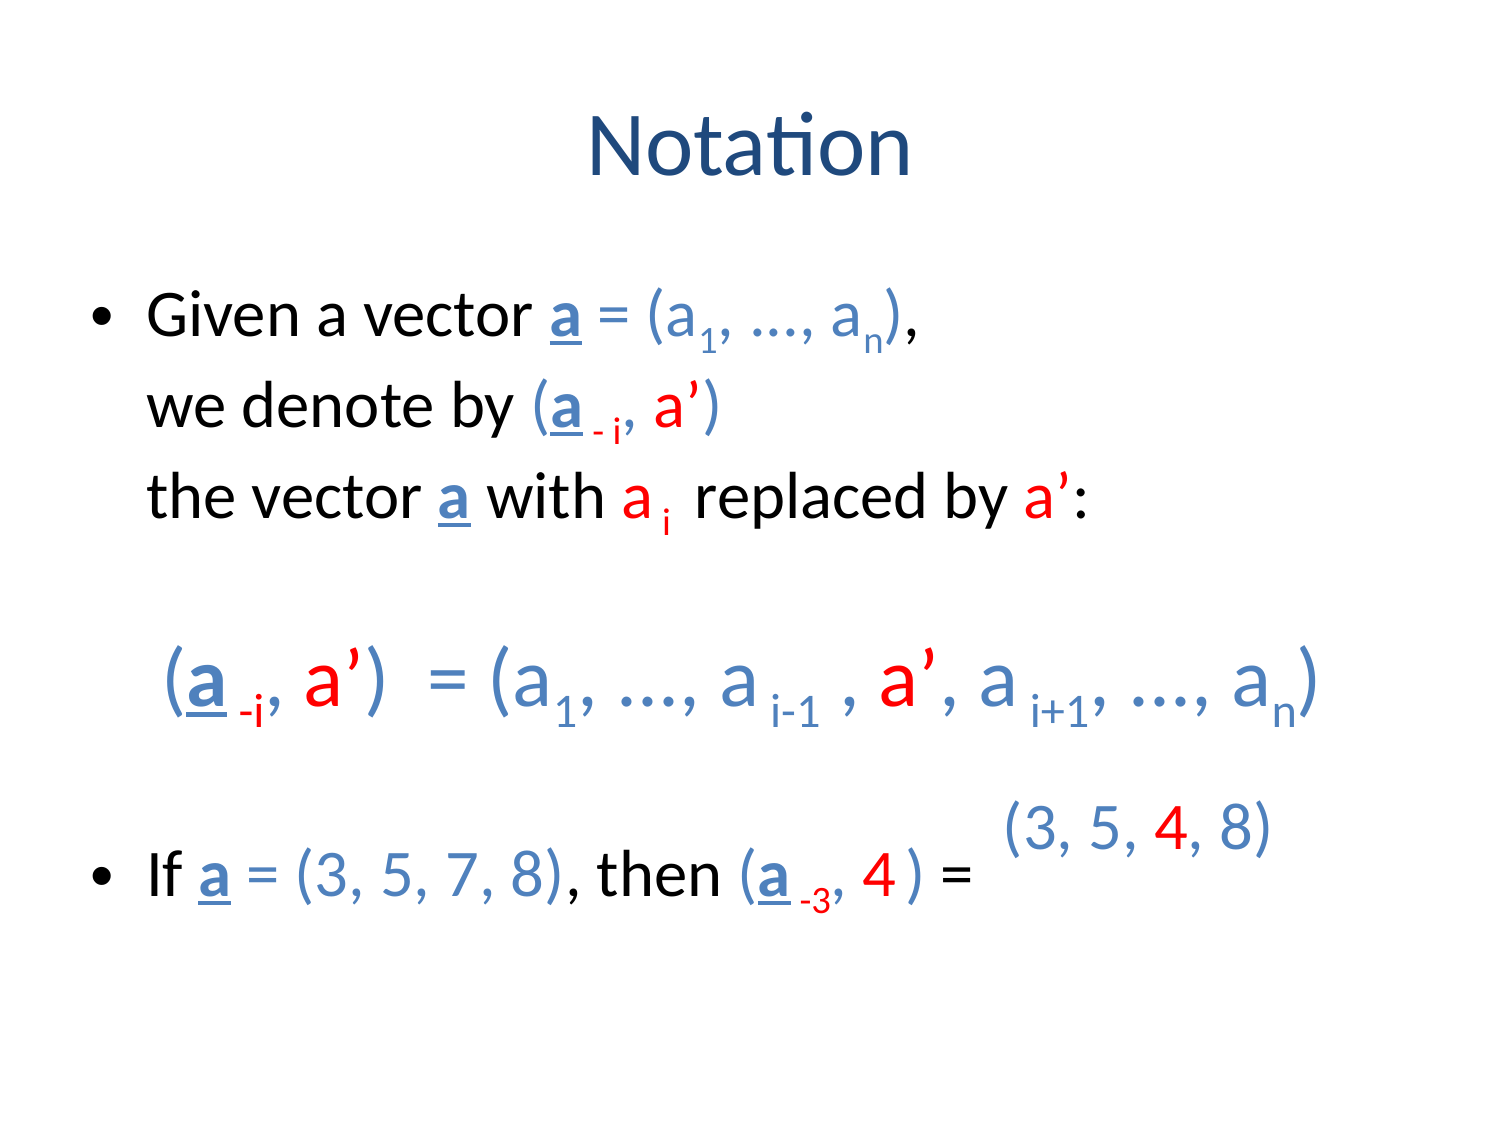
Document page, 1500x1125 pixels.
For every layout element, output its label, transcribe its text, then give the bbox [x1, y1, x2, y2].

text_box (3, 5, 4, 8) [988, 775, 1289, 870]
title Notation [75, 45, 1425, 233]
list Given a vector a = (a1, ..., an), we denote by (a - i, a’) the vector a with a i replaced by a’: (a -i, a’) = (a1, ..., a i-1 , a’, a i+1, ..., an) If a = (3, 5, 7, 8), then (a -3, 4 ) = [75, 262, 1425, 1005]
